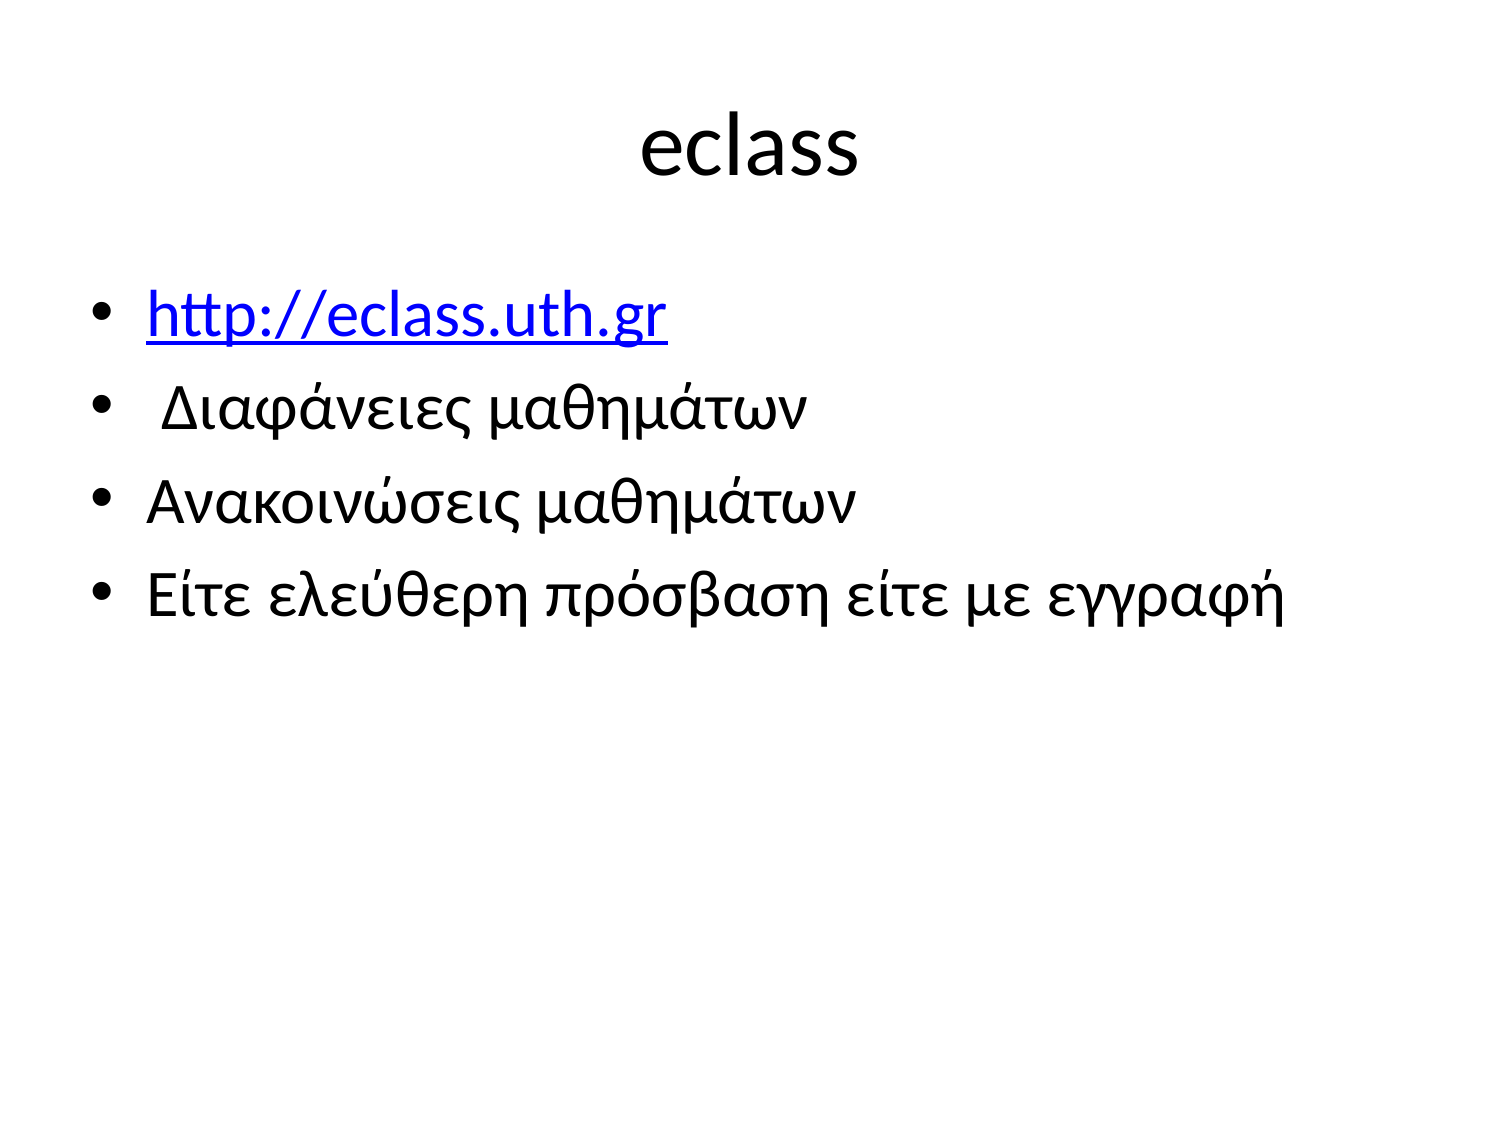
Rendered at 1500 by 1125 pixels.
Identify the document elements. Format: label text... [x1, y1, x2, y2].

title eclass [75, 45, 1425, 233]
list http://eclass.uth.gr Διαφάνειες μαθημάτων Ανακοινώσεις μαθημάτων Είτε ελεύθερη πρόσβαση είτε με εγγραφή [75, 262, 1425, 1005]
